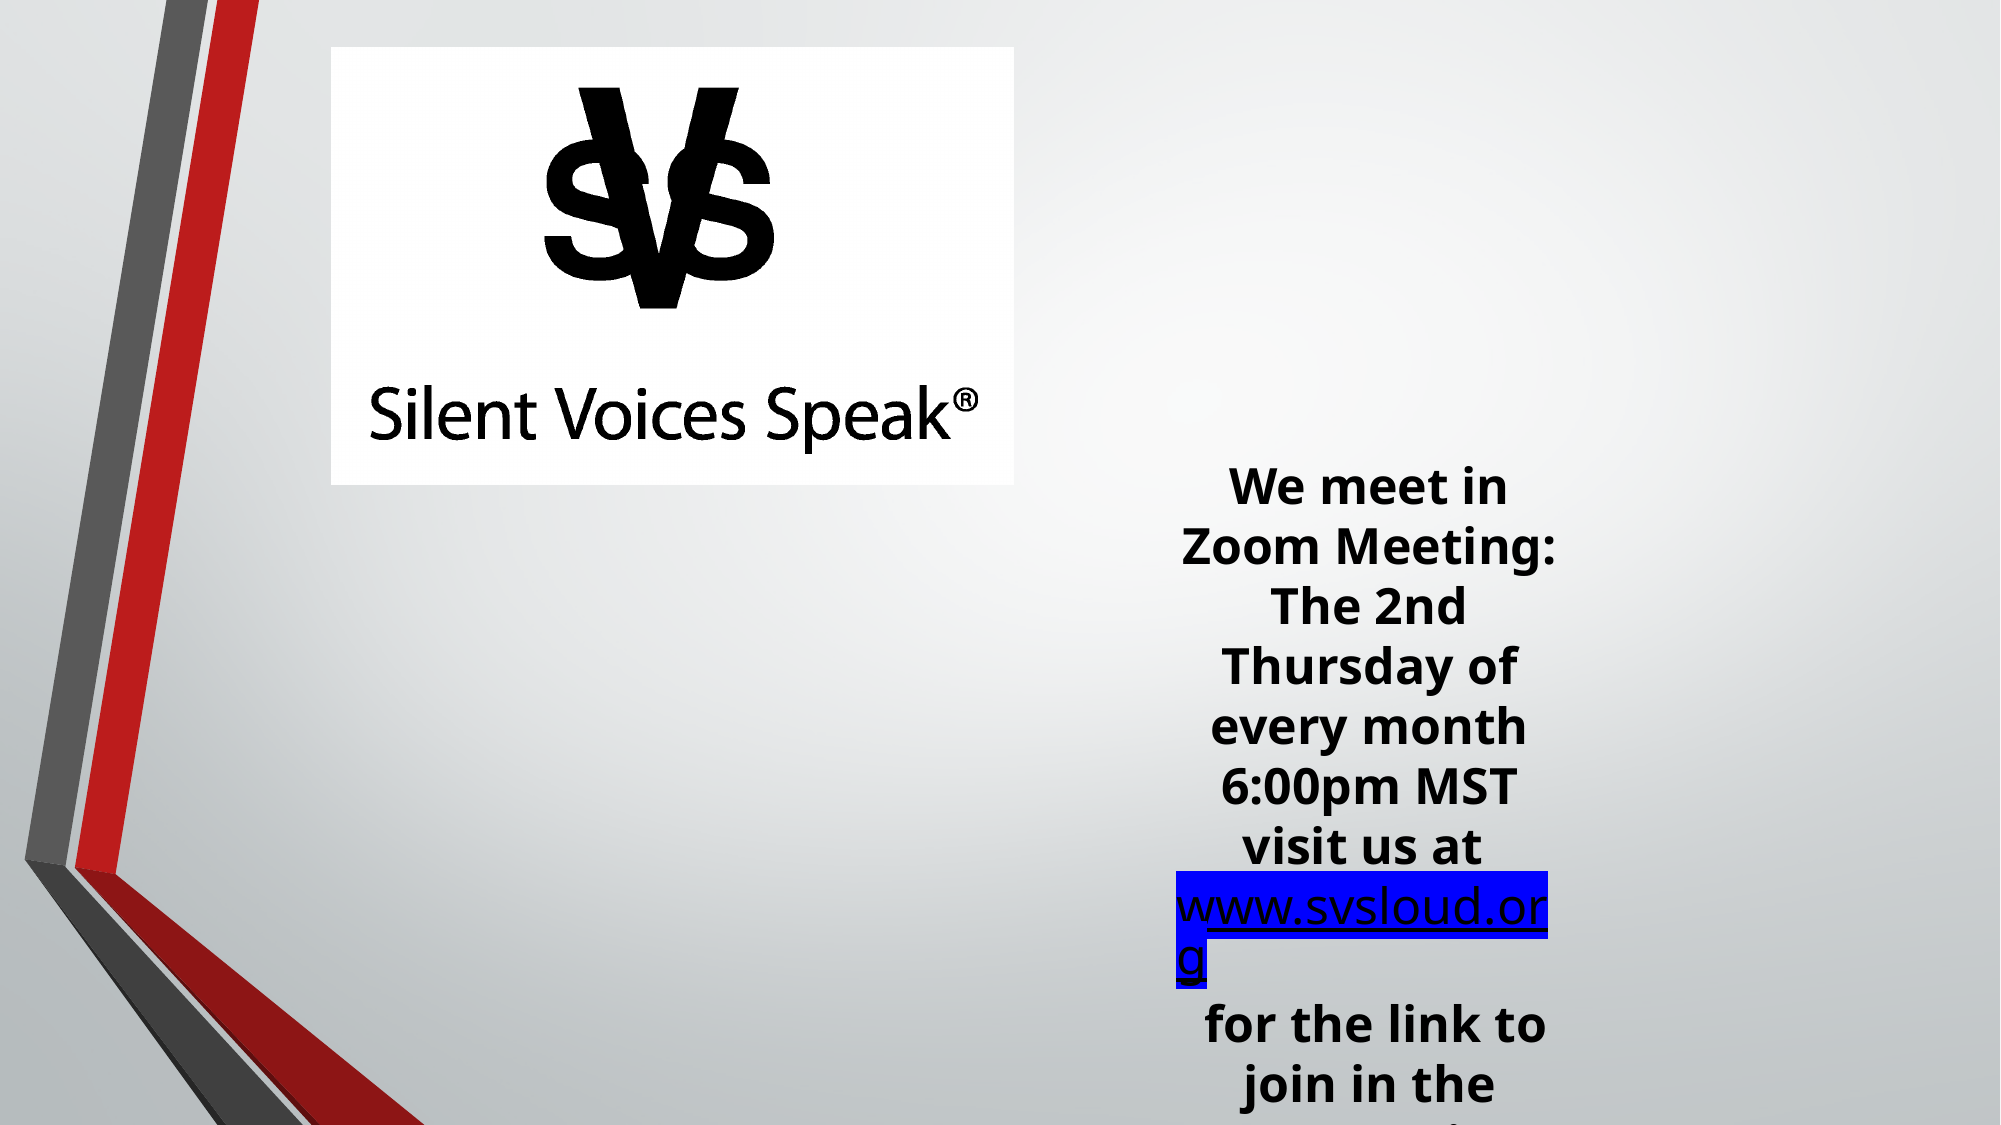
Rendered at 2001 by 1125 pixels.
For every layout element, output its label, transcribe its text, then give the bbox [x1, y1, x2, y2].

text_box We meet in Zoom Meeting: The 2nd Thursday of every month 6:00pm MST visit us at www.svsloud.org for the link to join in the conversation. [1161, 447, 1578, 1125]
picture [330, 46, 1015, 485]
